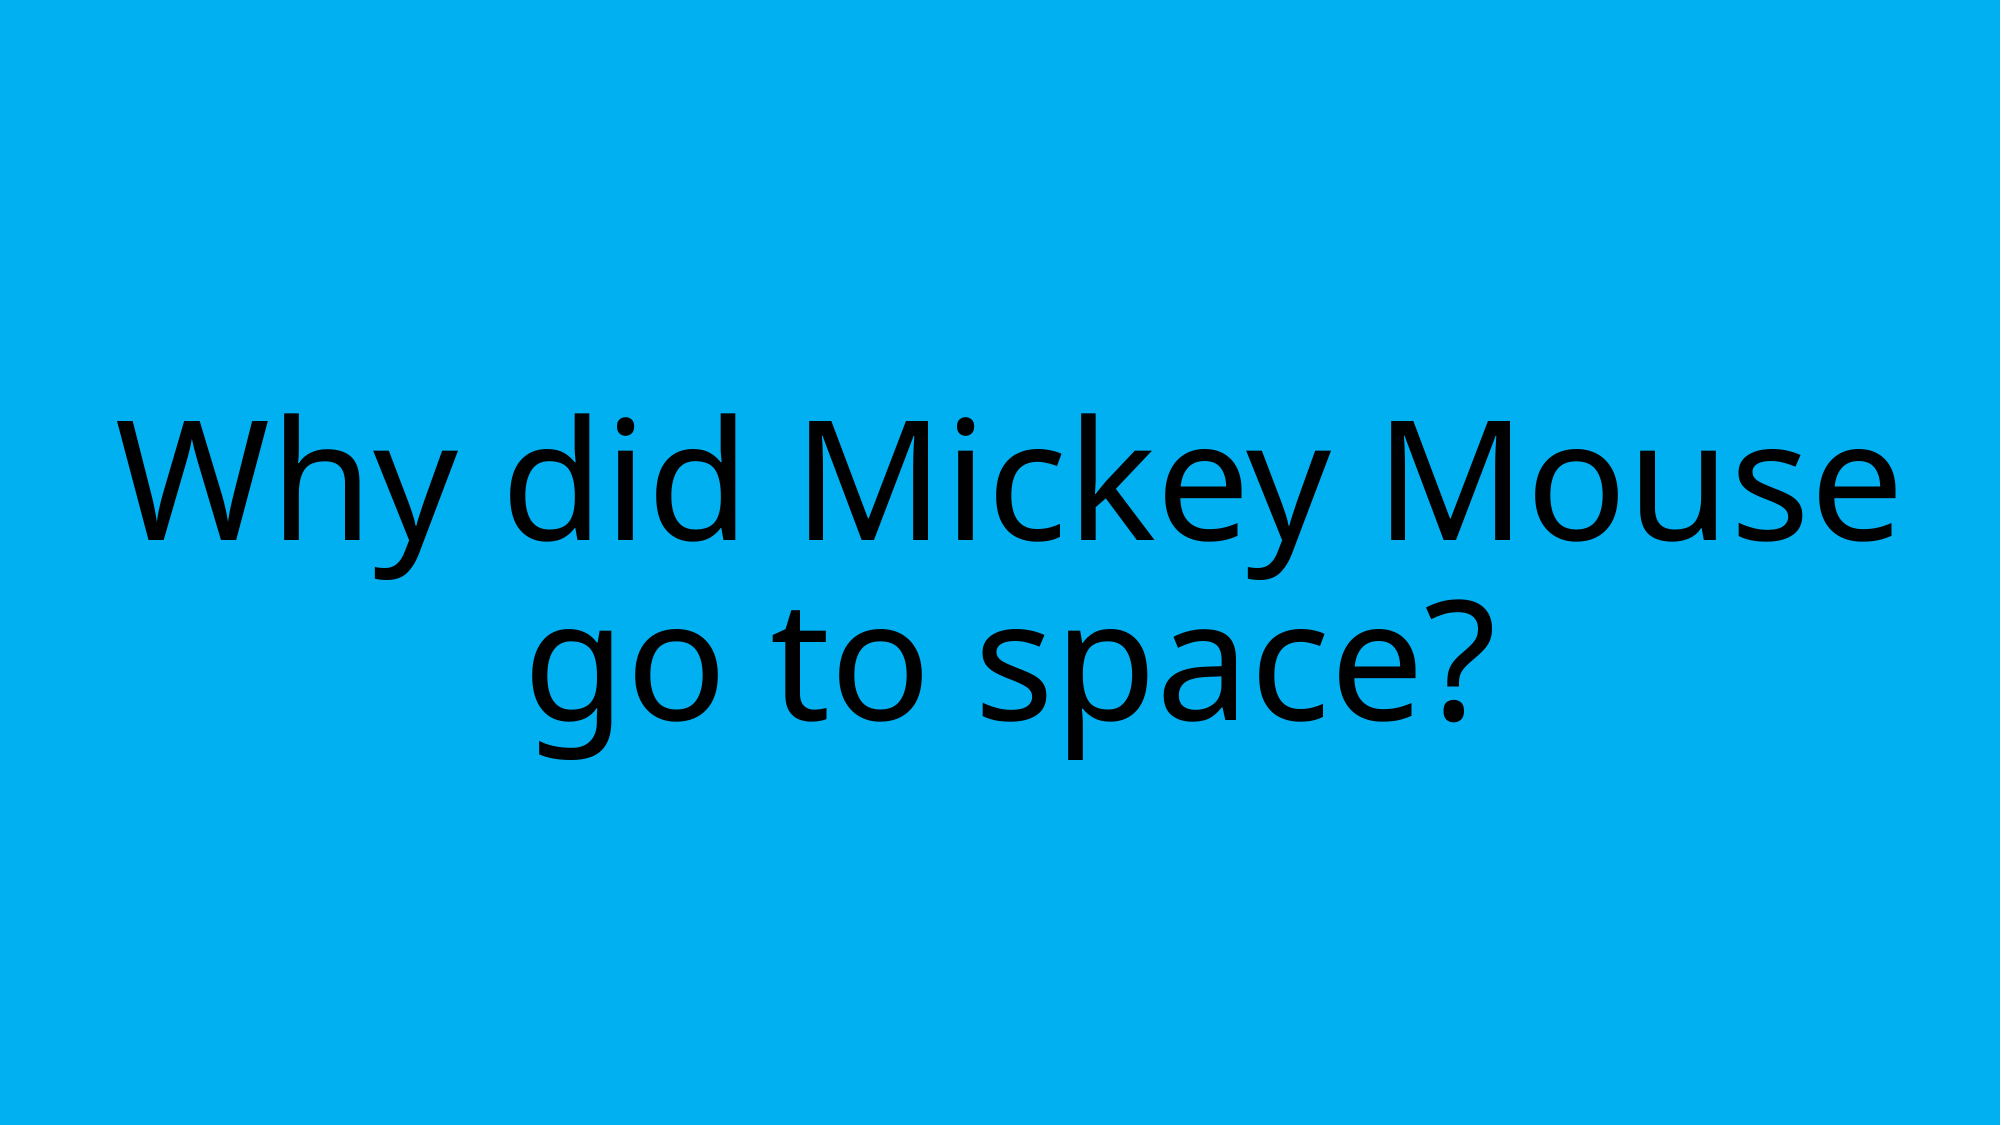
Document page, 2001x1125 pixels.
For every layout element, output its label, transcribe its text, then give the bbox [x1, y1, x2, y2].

title Why did Mickey Mouse go to space? [77, 184, 1943, 764]
